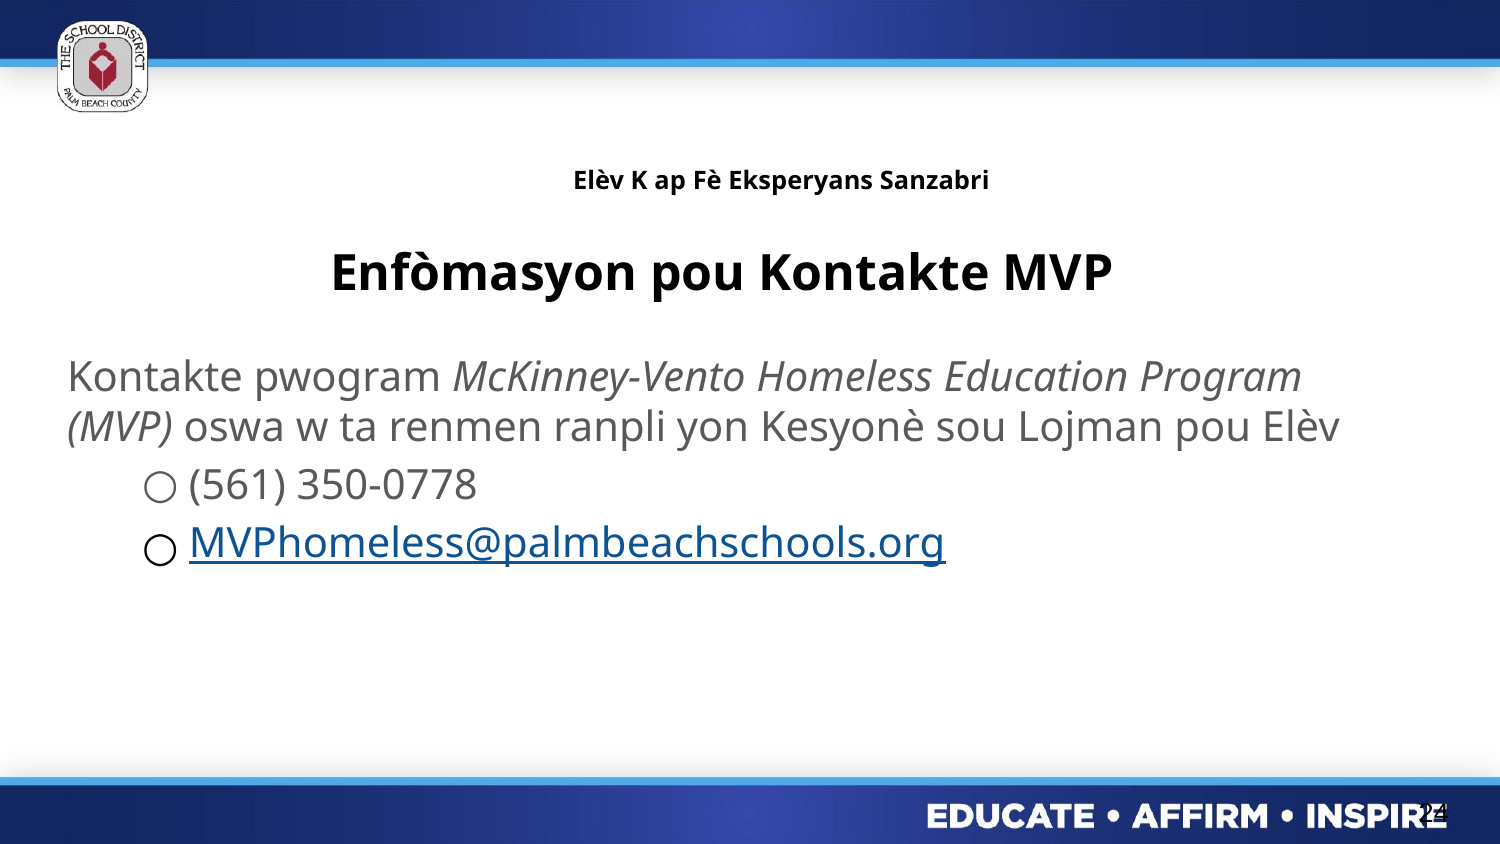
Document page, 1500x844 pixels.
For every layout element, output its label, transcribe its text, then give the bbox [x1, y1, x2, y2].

title Elèv K ap Fè Eksperyans Sanzabri [106, 143, 1457, 233]
picture [0, 0, 1500, 844]
slide_number 24 [1403, 779, 1494, 844]
text_box Enfòmasyon pou Kontakte MVP Kontakte pwogram McKinney-Vento Homeless Education Program (MVP) oswa w ta renmen ranpli yon Kesyonè sou Lojman pou Elèv (561) 350-0778 MVPhomeless@palmbeachschools.org [52, 232, 1392, 774]
